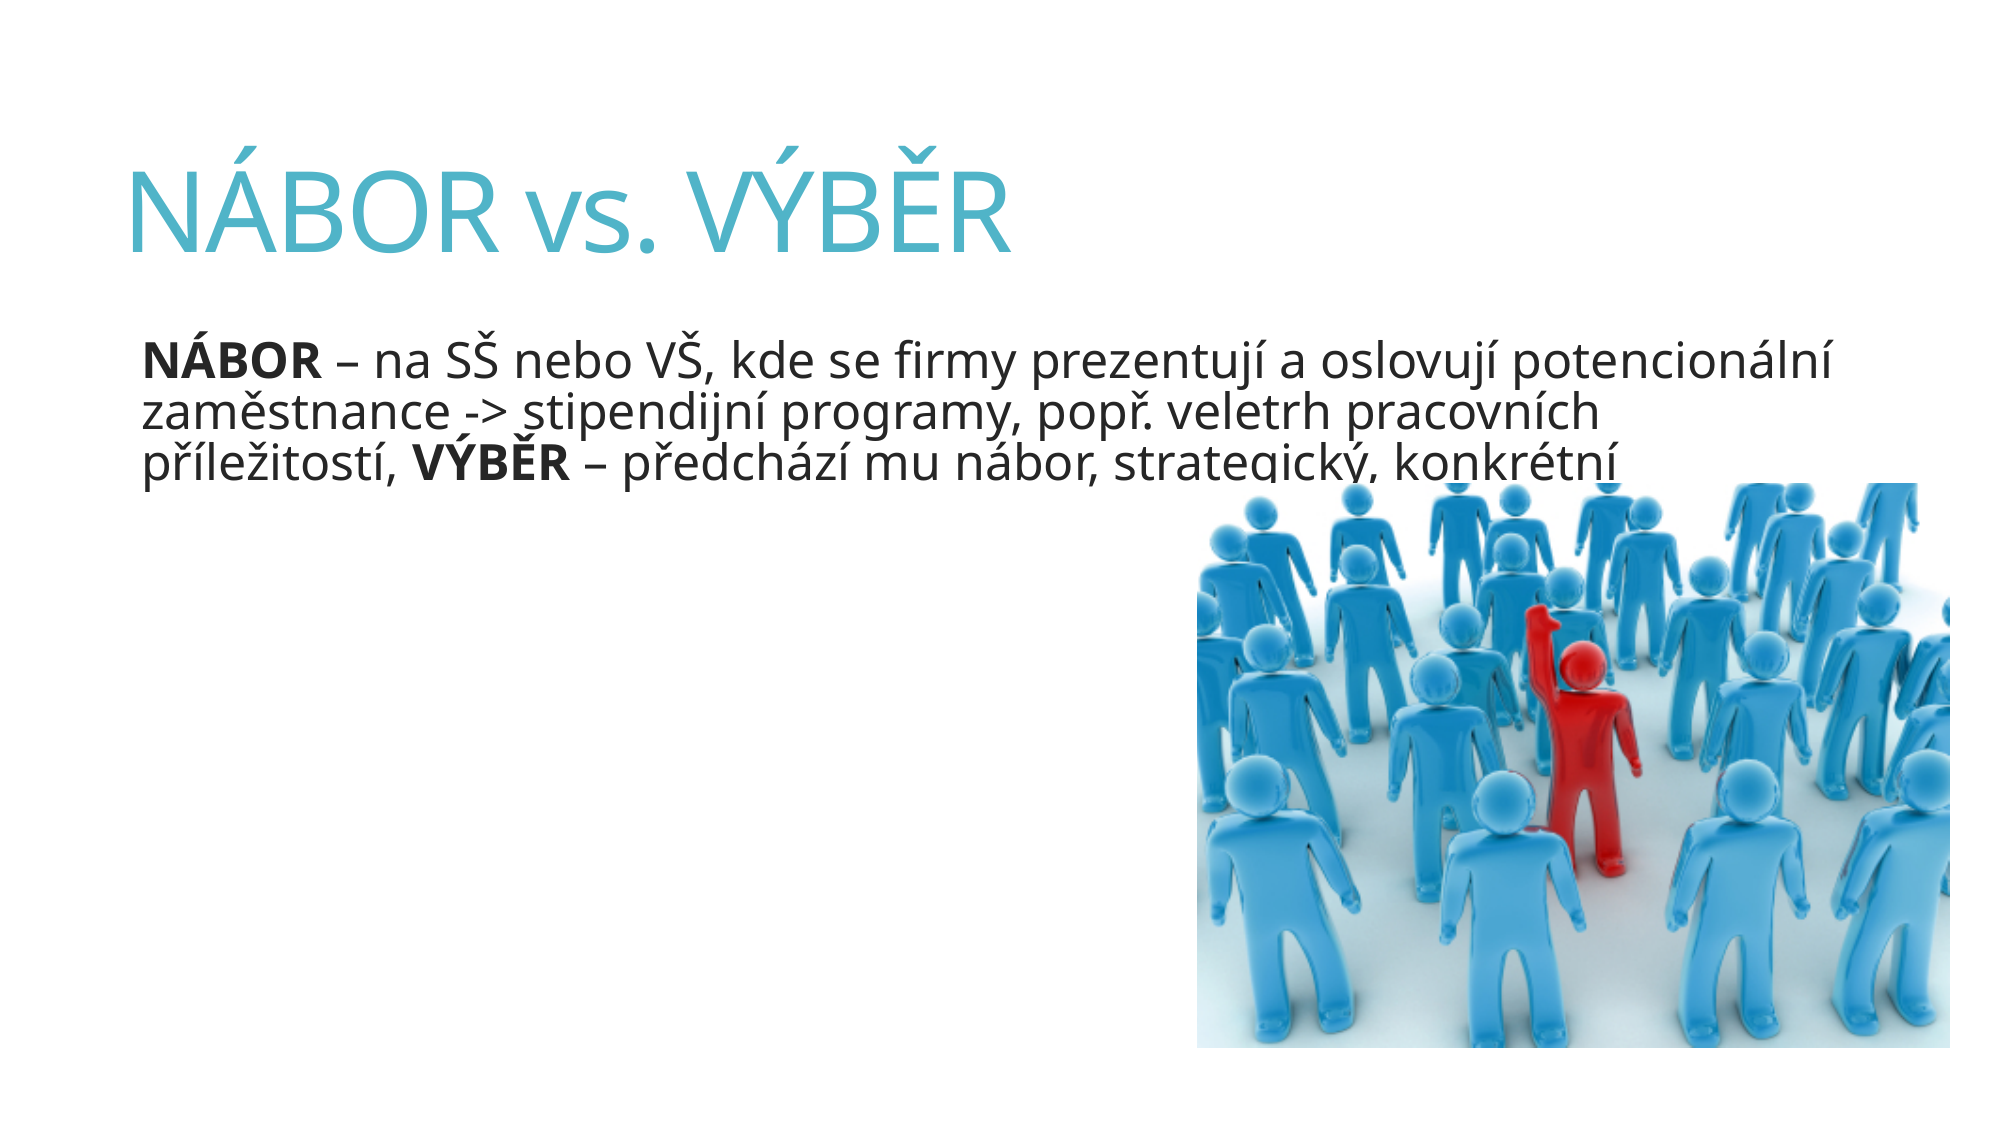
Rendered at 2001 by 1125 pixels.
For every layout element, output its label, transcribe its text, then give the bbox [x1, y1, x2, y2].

list NÁBOR – na SŠ nebo VŠ, kde se firmy prezentují a oslovují potencionální zaměstnance -> stipendijní programy, popř. veletrh pracovních příležitostí, VÝBĚR – předchází mu nábor, strategický, konkrétní [111, 329, 1876, 948]
picture [1197, 483, 1950, 1048]
title NÁBOR vs. VÝBĚR [107, 81, 1875, 354]
